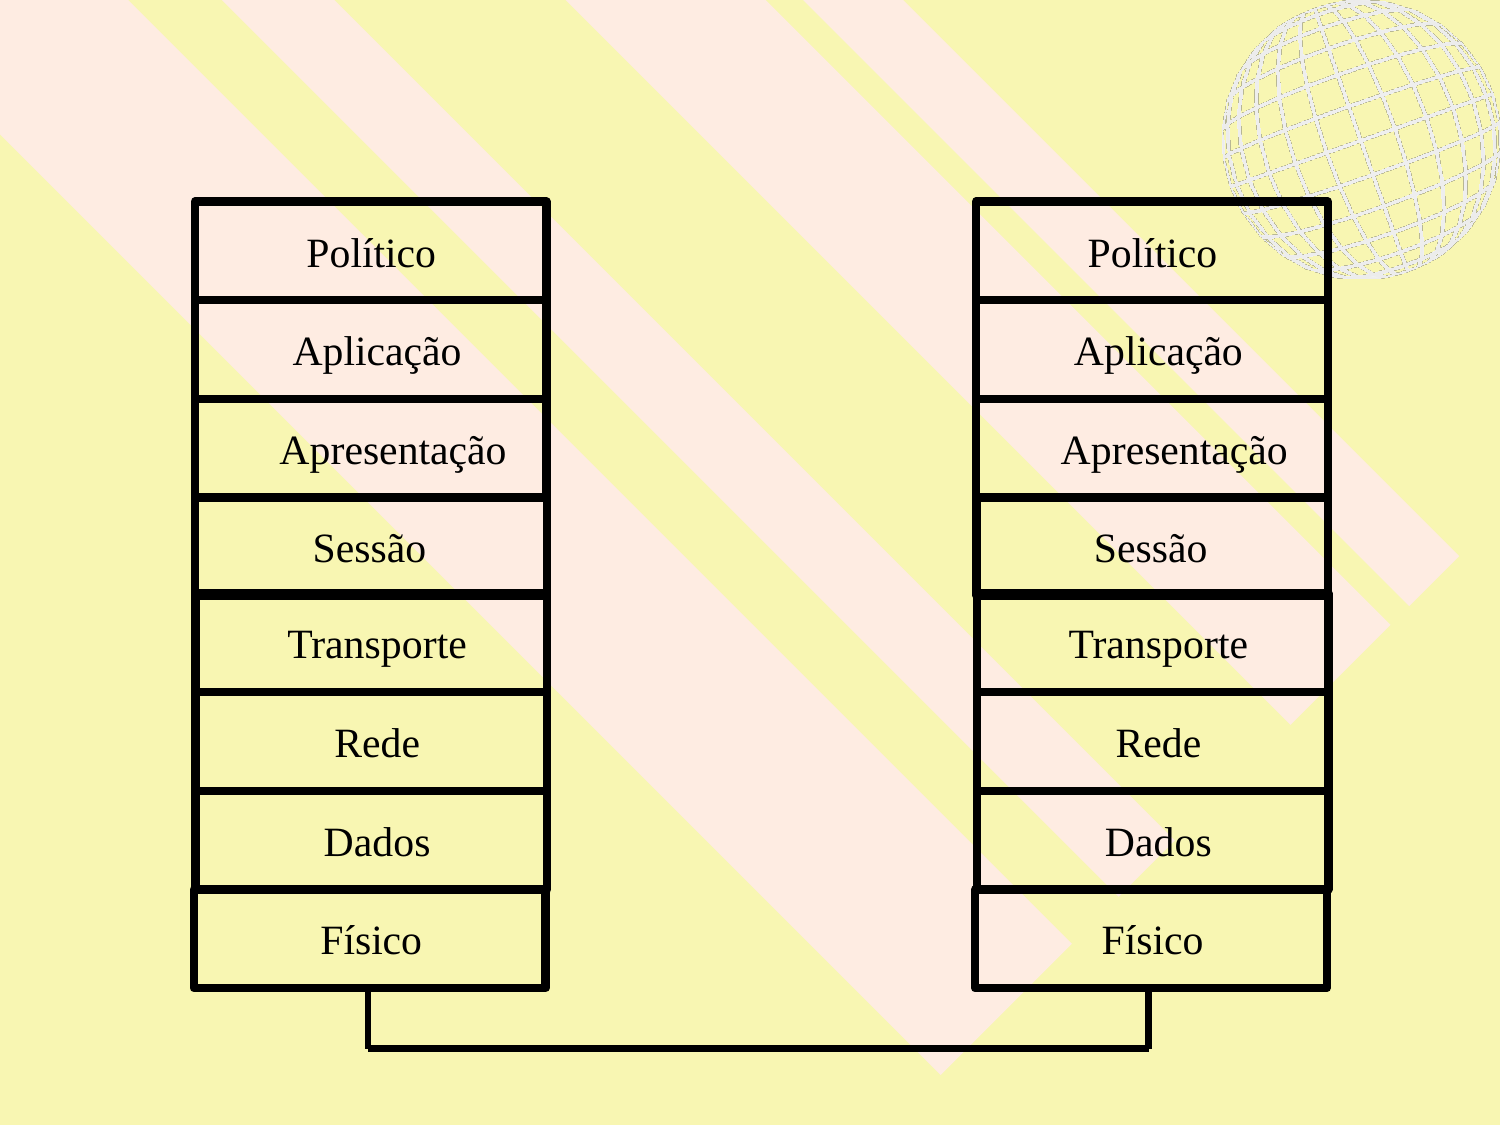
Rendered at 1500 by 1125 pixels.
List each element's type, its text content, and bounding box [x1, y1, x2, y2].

text_box [976, 596, 1329, 692]
text_box Sessão [1044, 513, 1258, 579]
text_box [976, 201, 1328, 300]
text_box [975, 889, 1327, 989]
text_box [976, 300, 1328, 398]
text_box Rede [270, 708, 484, 774]
picture [1222, 0, 1500, 279]
text_box [976, 398, 1328, 496]
text_box Aplicação [270, 316, 484, 382]
text_box [976, 692, 1329, 791]
text_box Dados [270, 807, 484, 873]
text_box Rede [1052, 708, 1265, 774]
text_box [976, 496, 1329, 596]
text_box Transporte [270, 609, 484, 675]
text_box [976, 791, 1329, 890]
text_box Transporte [1052, 609, 1265, 675]
text_box Político [265, 218, 478, 283]
text_box [195, 791, 548, 890]
text_box Apresentação [1044, 415, 1305, 481]
text_box Político [1046, 218, 1259, 283]
text_box [193, 889, 546, 989]
text_box Dados [1052, 807, 1265, 873]
text_box Apresentação [263, 415, 523, 481]
text_box [194, 201, 547, 300]
text_box Aplicação [1052, 316, 1265, 382]
text_box [195, 593, 548, 692]
text_box [194, 398, 547, 498]
text_box Físico [1046, 905, 1259, 971]
text_box [194, 300, 547, 398]
text_box [195, 692, 548, 791]
text_box [195, 496, 547, 596]
text_box Sessão [263, 513, 476, 579]
text_box Físico [265, 905, 478, 971]
